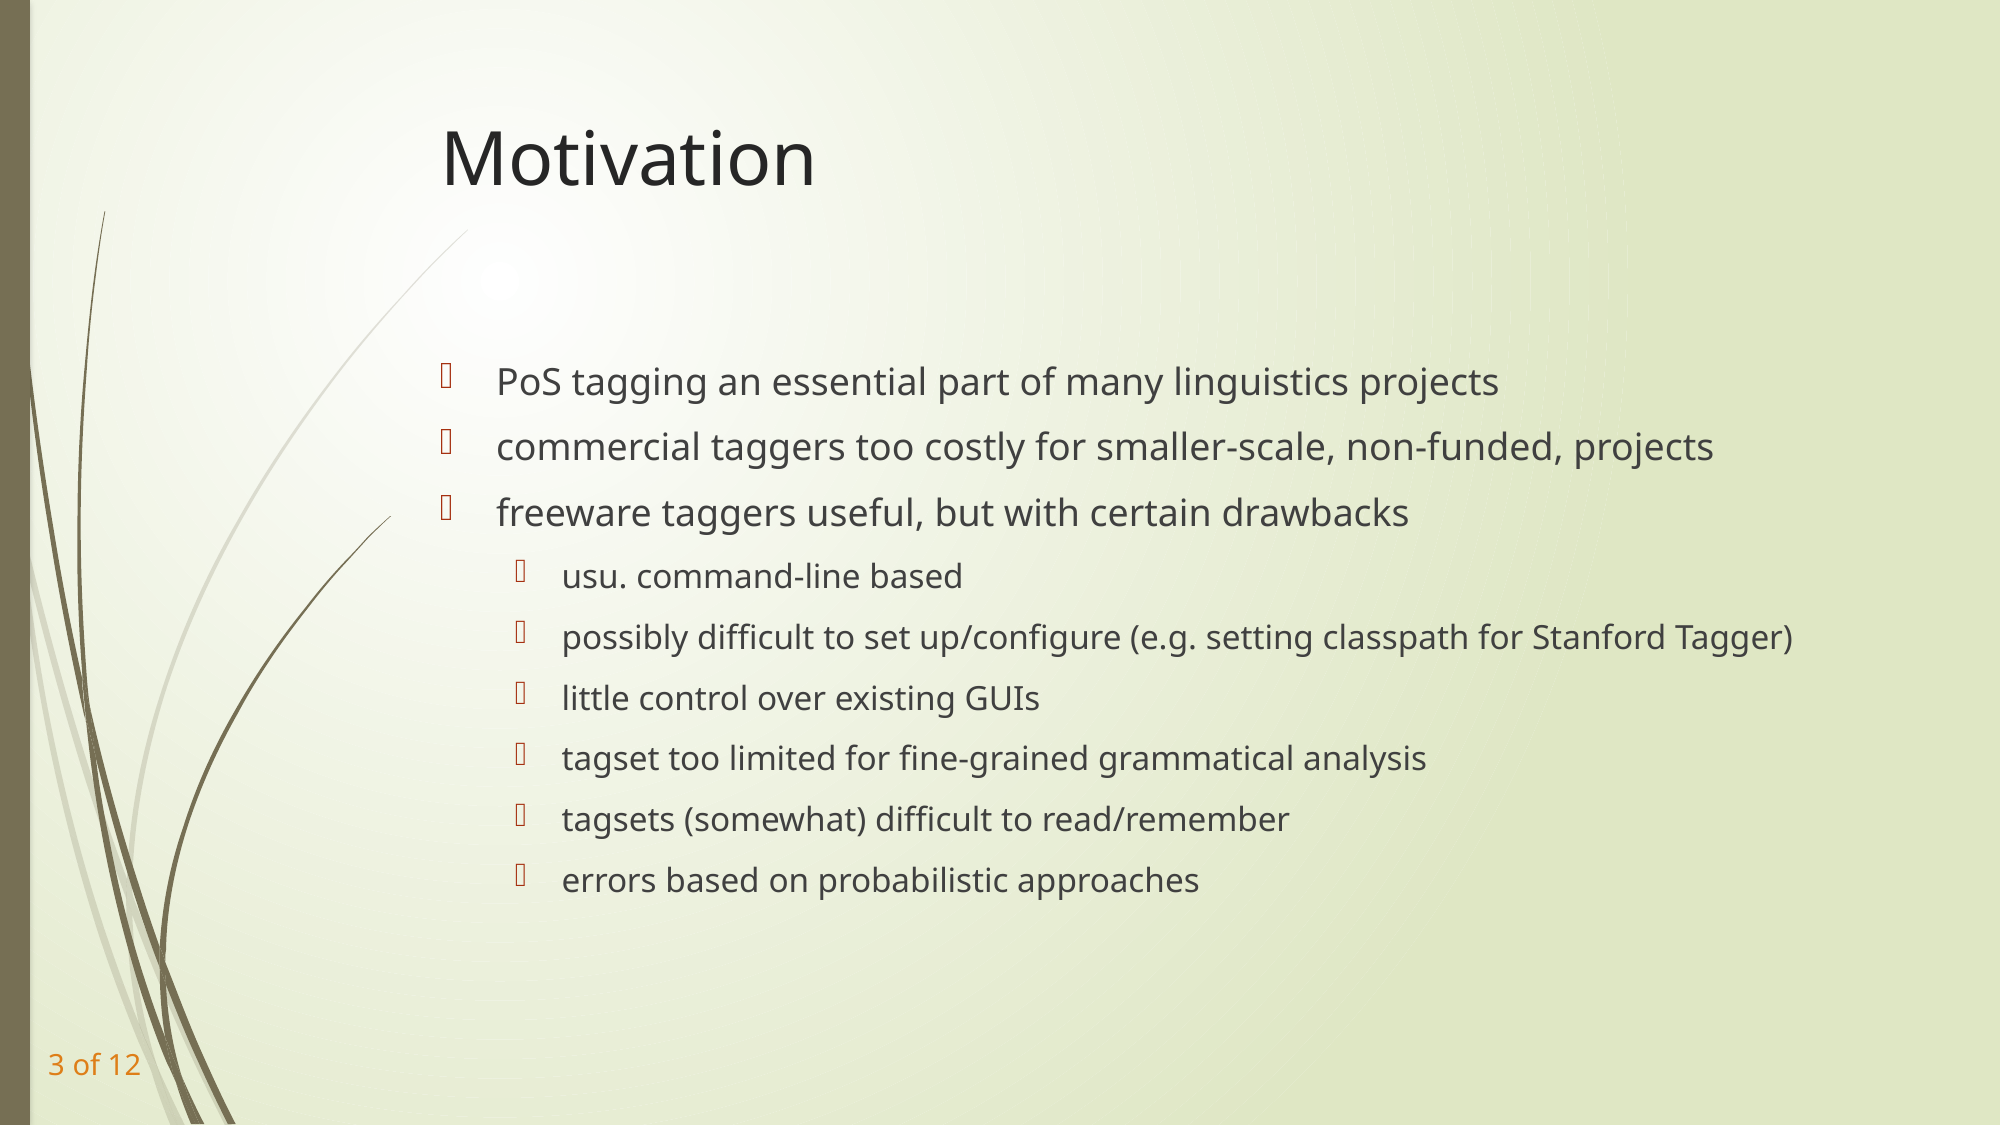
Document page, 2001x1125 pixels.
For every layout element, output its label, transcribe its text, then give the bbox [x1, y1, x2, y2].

slide_number 3 of 12 [33, 1036, 222, 1096]
list PoS tagging an essential part of many linguistics projects commercial taggers too costly for smaller-scale, non-funded, projects freeware taggers useful, but with certain drawbacks usu. command-line based possibly difficult to set up/configure (e.g. setting classpath for Stanford Tagger) little control over existing GUIs tagset too limited for fine-grained grammatical analysis tagsets (somewhat) difficult to read/remember errors based on probabilistic approaches [424, 350, 1888, 988]
title Motivation [425, 102, 1888, 313]
